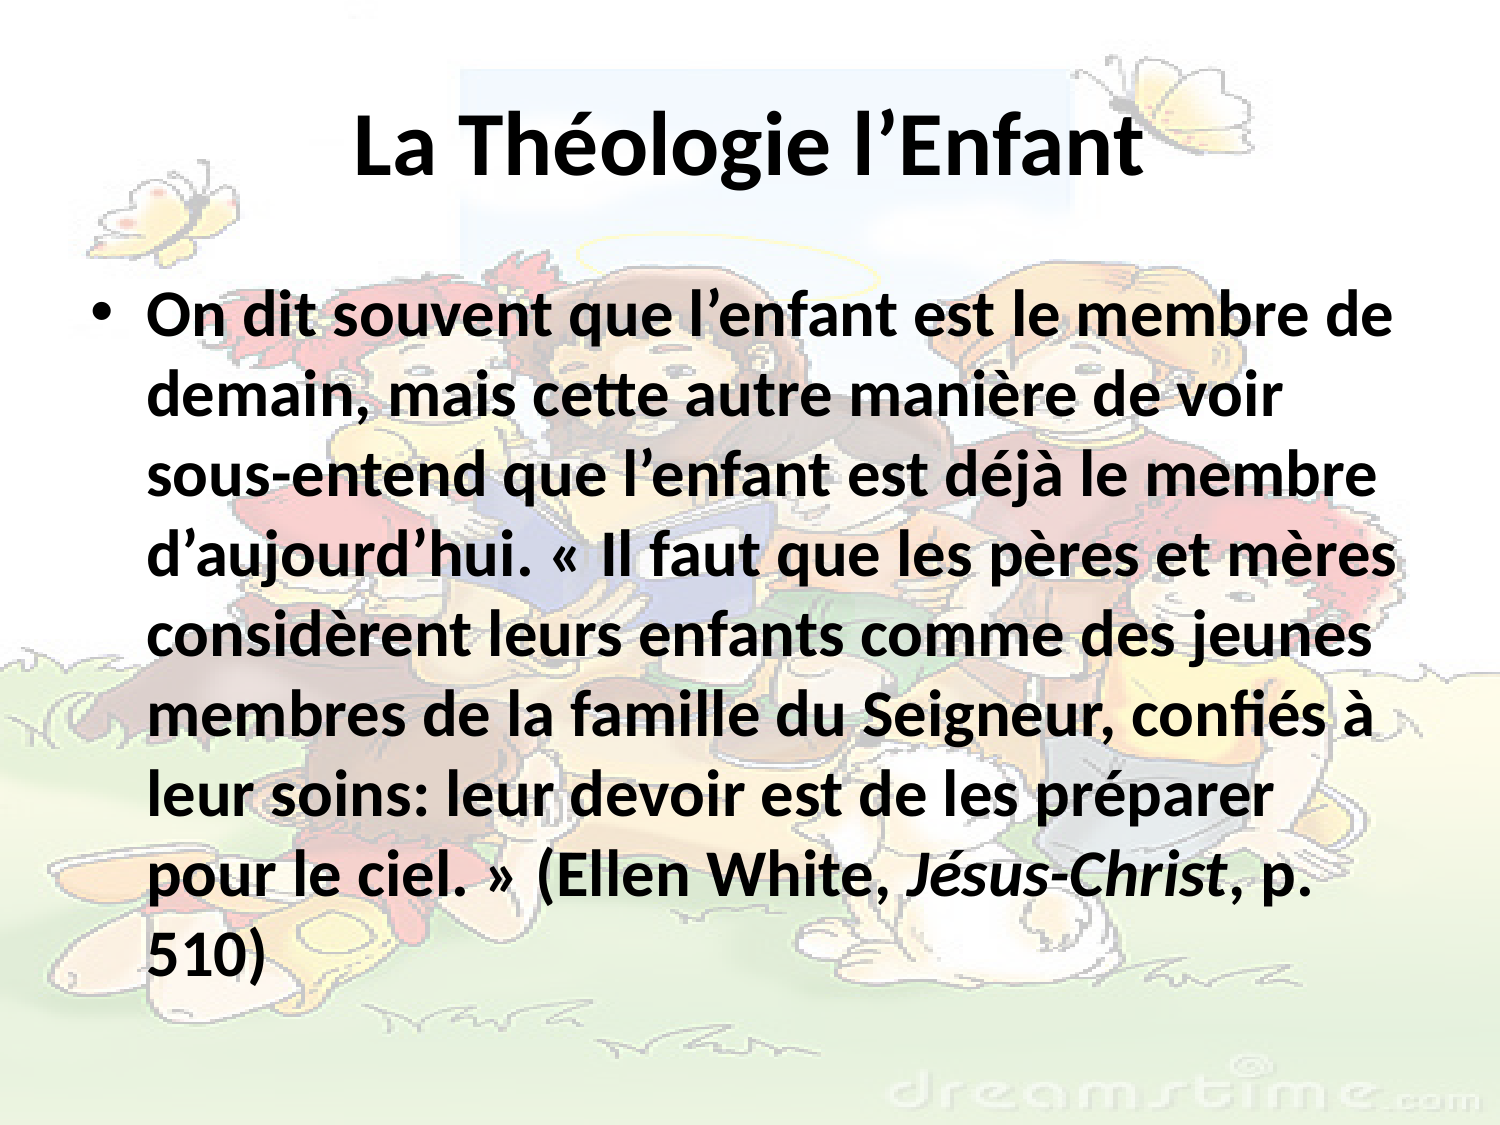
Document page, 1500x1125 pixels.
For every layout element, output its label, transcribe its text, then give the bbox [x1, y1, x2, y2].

title La Théologie l’Enfant [75, 45, 1425, 233]
list On dit souvent que l’enfant est le membre de demain, mais cette autre manière de voir sous-entend que l’enfant est déjà le membre d’aujourd’hui. « Il faut que les pères et mères considèrent leurs enfants comme des jeunes membres de la famille du Seigneur, confiés à leur soins: leur devoir est de les préparer pour le ciel. » (Ellen White, Jésus-Christ, p. 510) [75, 262, 1425, 1005]
